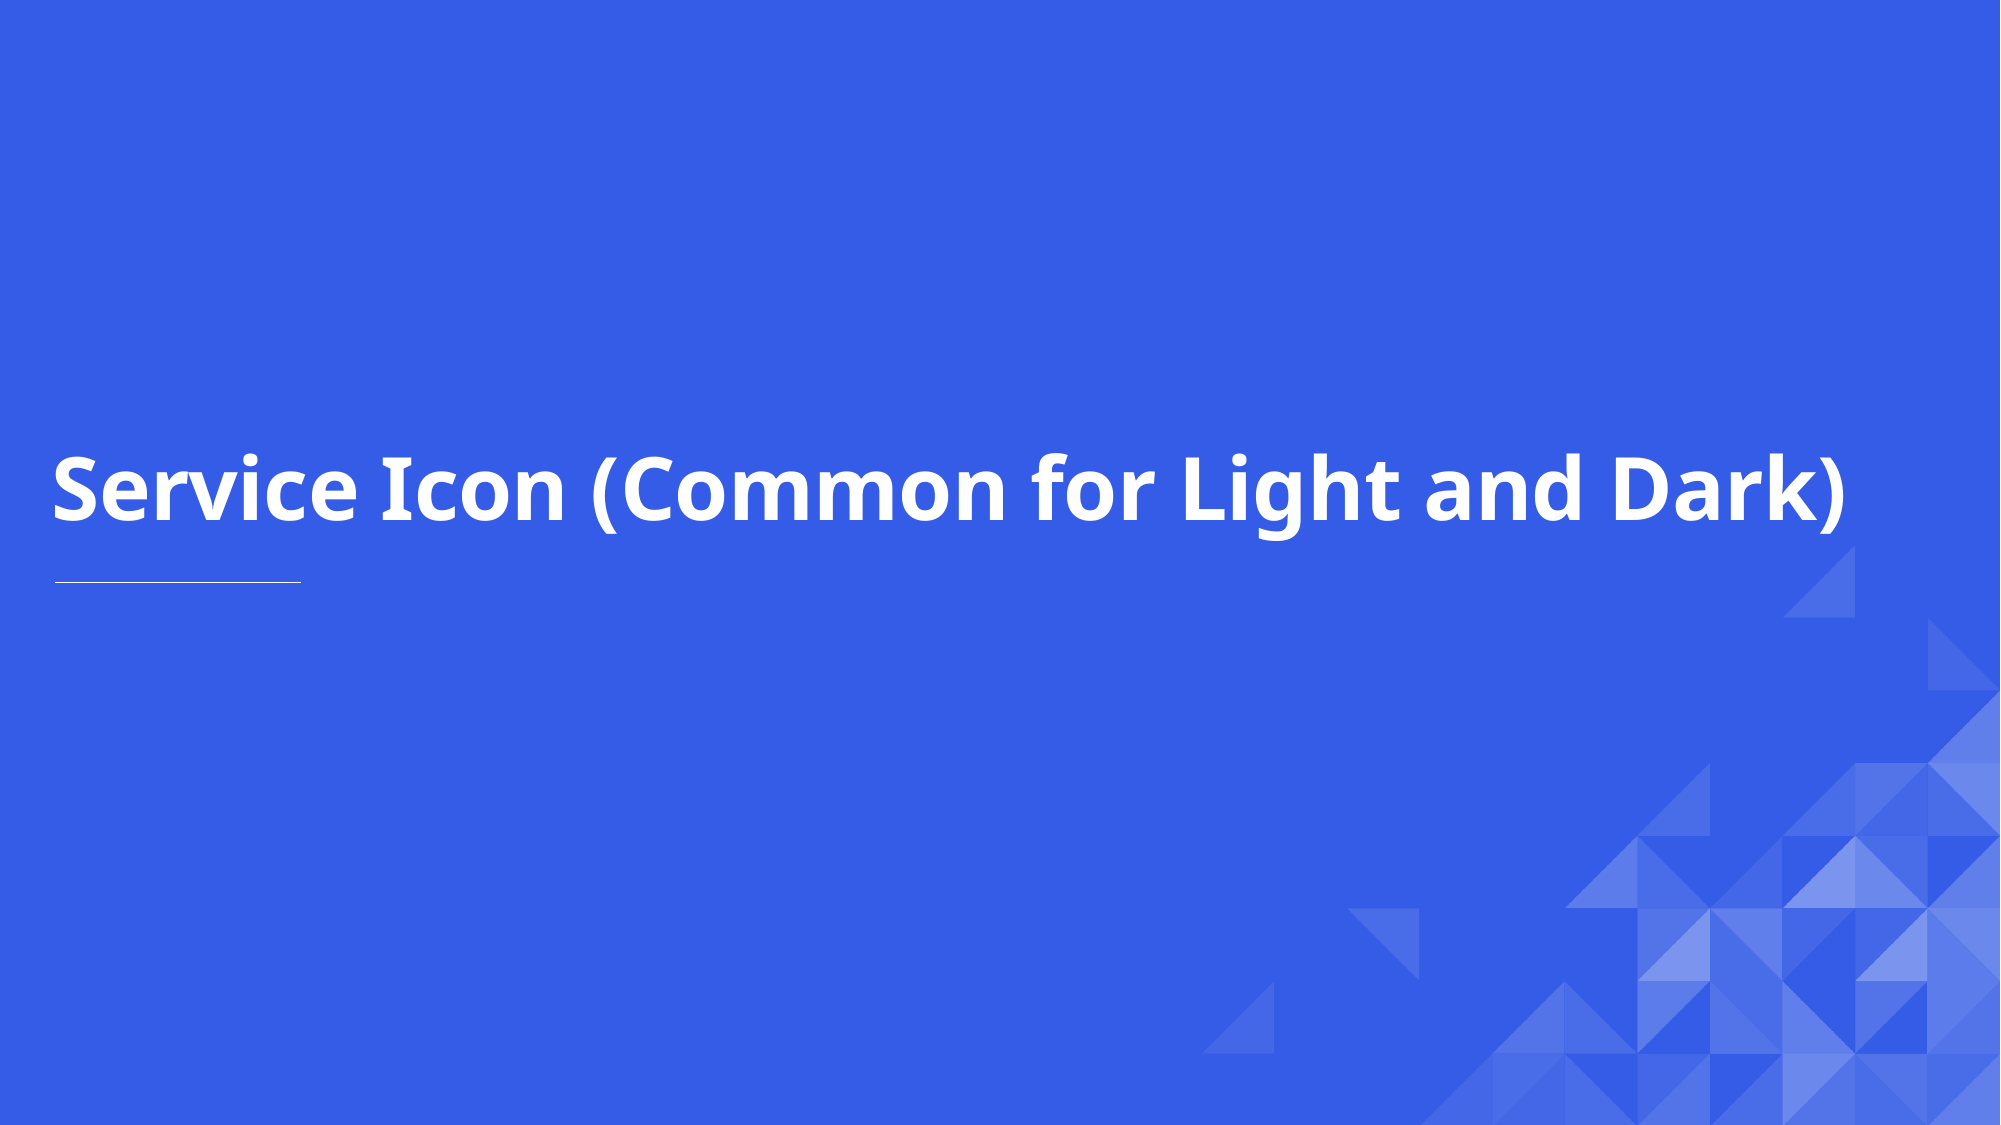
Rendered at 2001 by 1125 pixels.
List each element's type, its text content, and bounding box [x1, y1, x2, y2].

list Service Icon (Common for Light and Dark) [37, 425, 1885, 542]
picture [500, 0, 2000, 1125]
